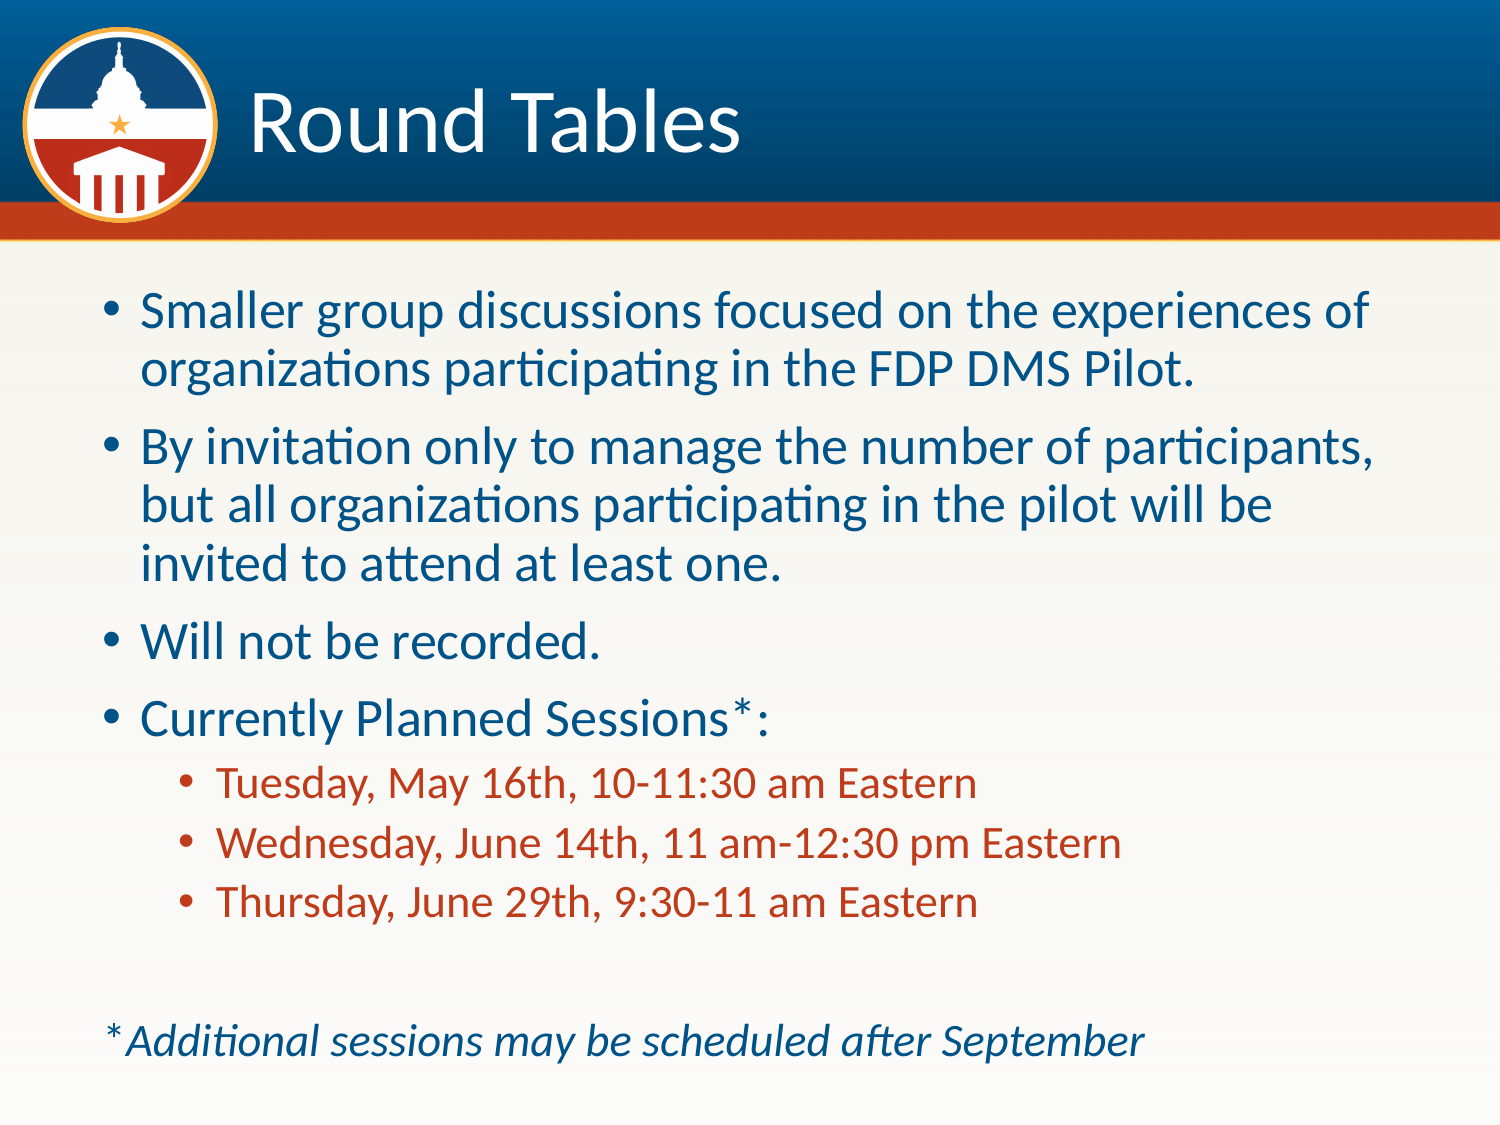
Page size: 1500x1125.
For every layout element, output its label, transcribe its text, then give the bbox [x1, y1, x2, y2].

list Smaller group discussions focused on the experiences of organizations participating in the FDP DMS Pilot. By invitation only to manage the number of participants, but all organizations participating in the pilot will be invited to attend at least one. Will not be recorded. Currently Planned Sessions*: Tuesday, May 16th, 10-11:30 am Eastern Wednesday, June 14th, 11 am-12:30 pm Eastern Thursday, June 29th, 9:30-11 am Eastern *Additional sessions may be scheduled after September [87, 274, 1413, 1077]
title Round Tables [233, 47, 1397, 199]
picture [0, 0, 1500, 1125]
